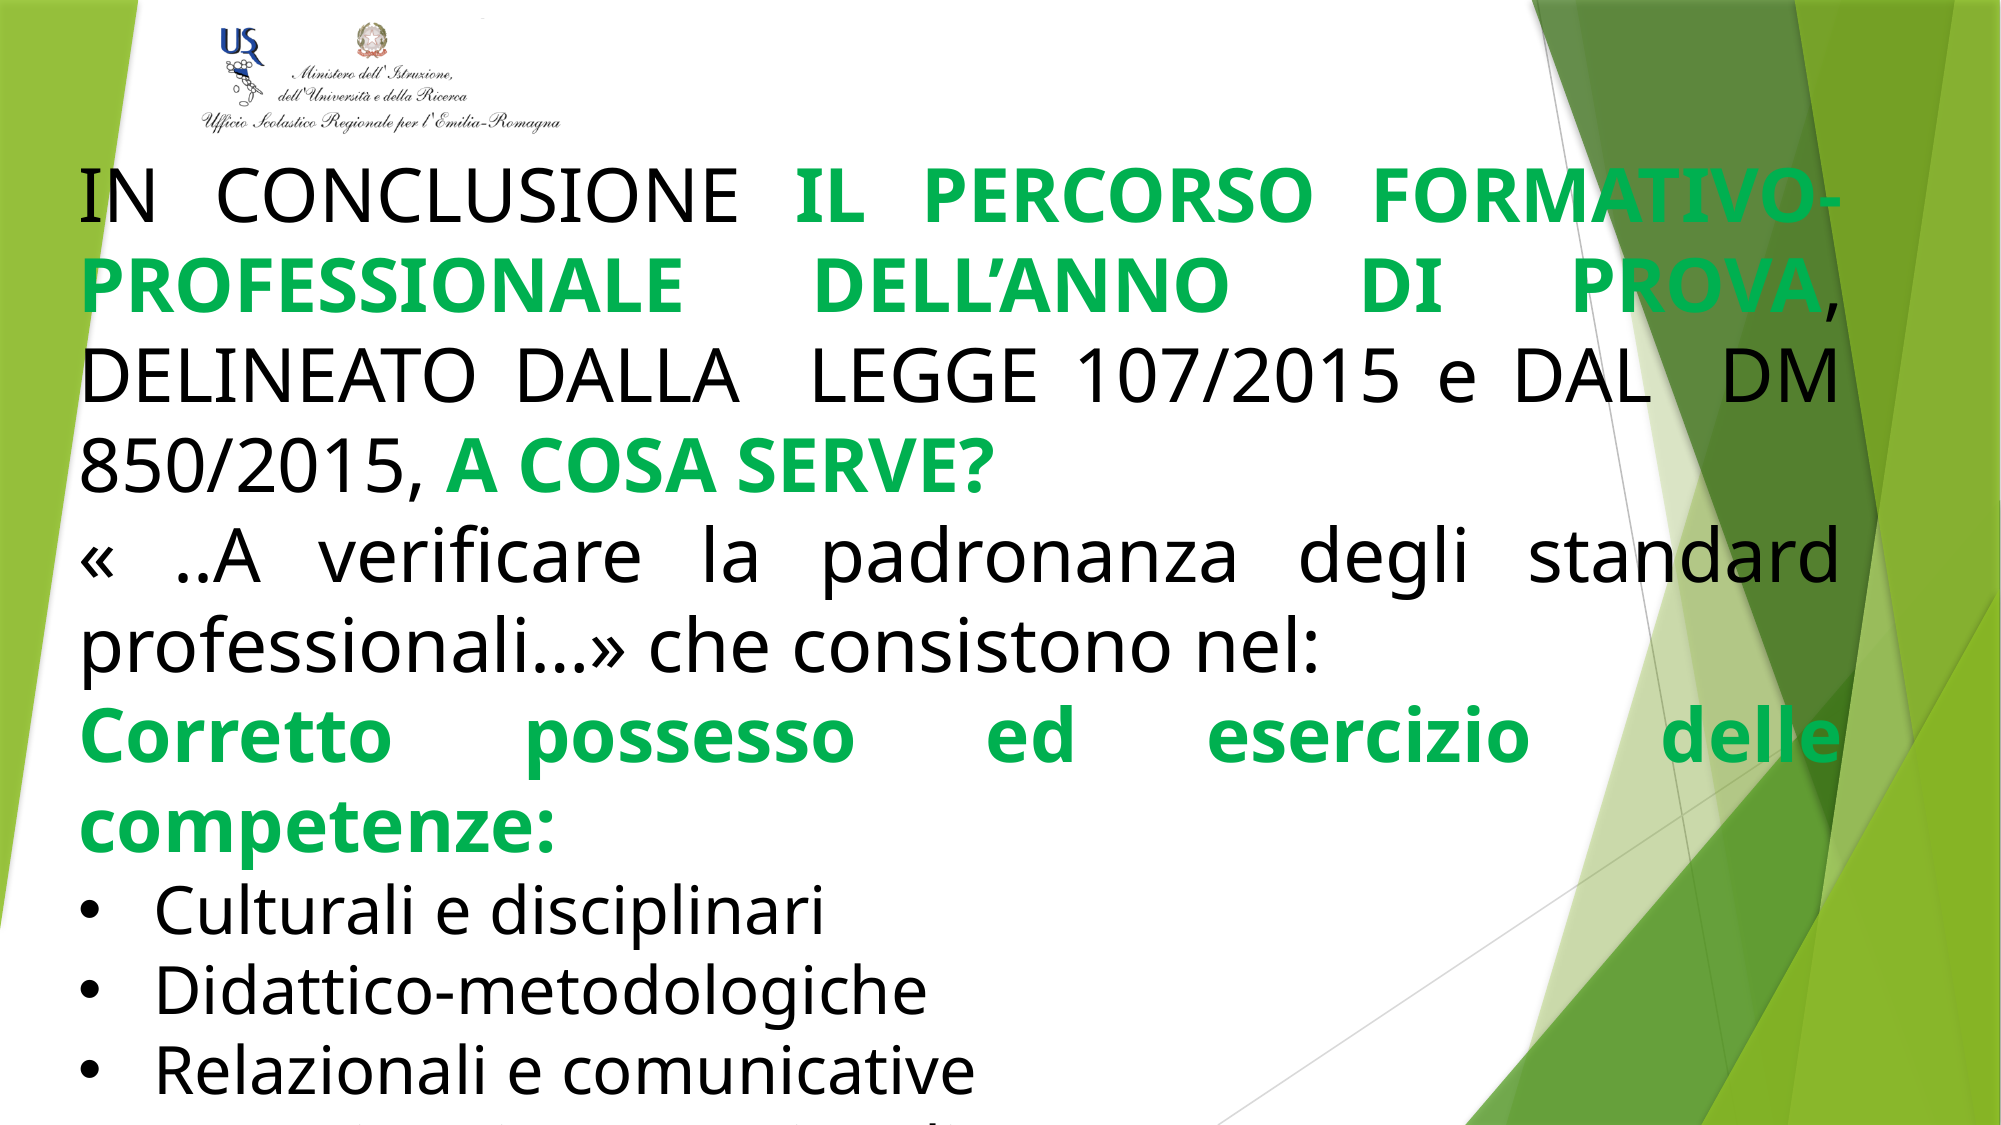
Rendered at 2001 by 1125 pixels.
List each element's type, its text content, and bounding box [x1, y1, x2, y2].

text_box IN CONCLUSIONE IL PERCORSO FORMATIVO-PROFESSIONALE DELL’ANNO DI PROVA, DELINEATO DALLA LEGGE 107/2015 e DAL DM 850/2015, A COSA SERVE? « ..A verificare la padronanza degli standard professionali…» che consistono nel: Corretto possesso ed esercizio delle competenze: Culturali e disciplinari Didattico-metodologiche Relazionali e comunicative Organizzative e gestionali [63, 140, 1859, 1125]
text_box [43, 128, 137, 215]
text_box [589, 128, 1707, 140]
picture [142, 17, 585, 142]
